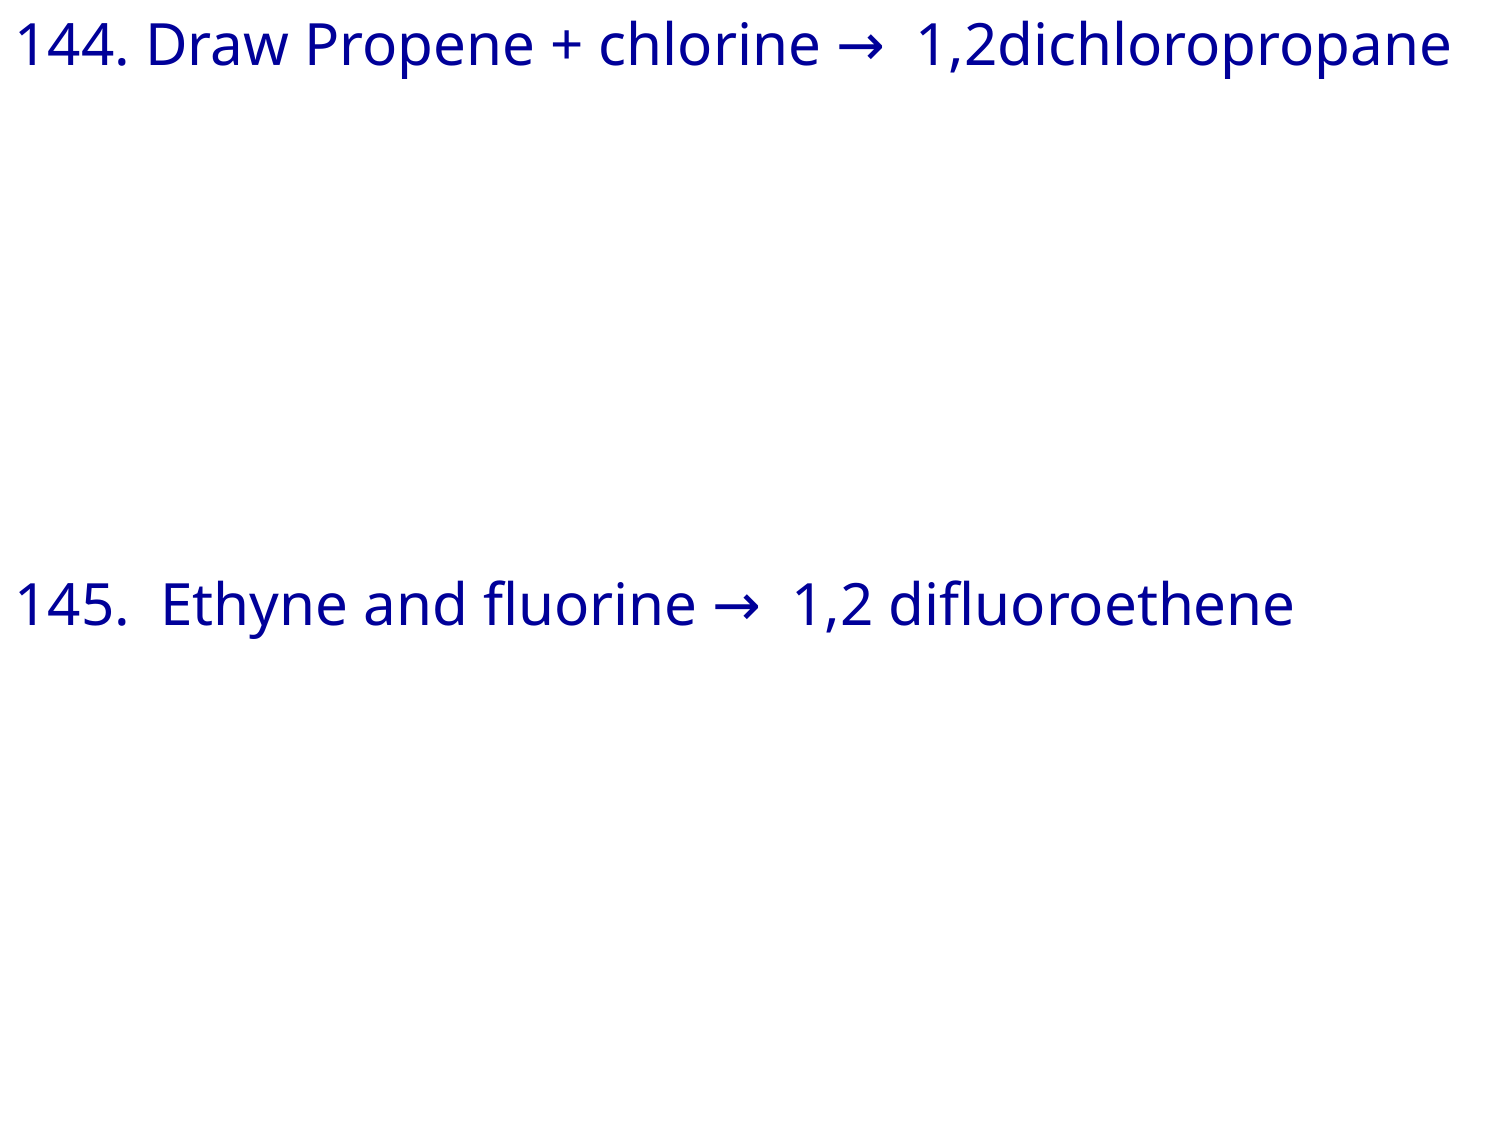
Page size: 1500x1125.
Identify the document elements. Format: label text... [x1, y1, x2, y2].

text_box 144. Draw Propene + chlorine → 1,2dichloropropane 145. Ethyne and fluorine → 1,2 difluoroethene [0, 0, 1500, 645]
